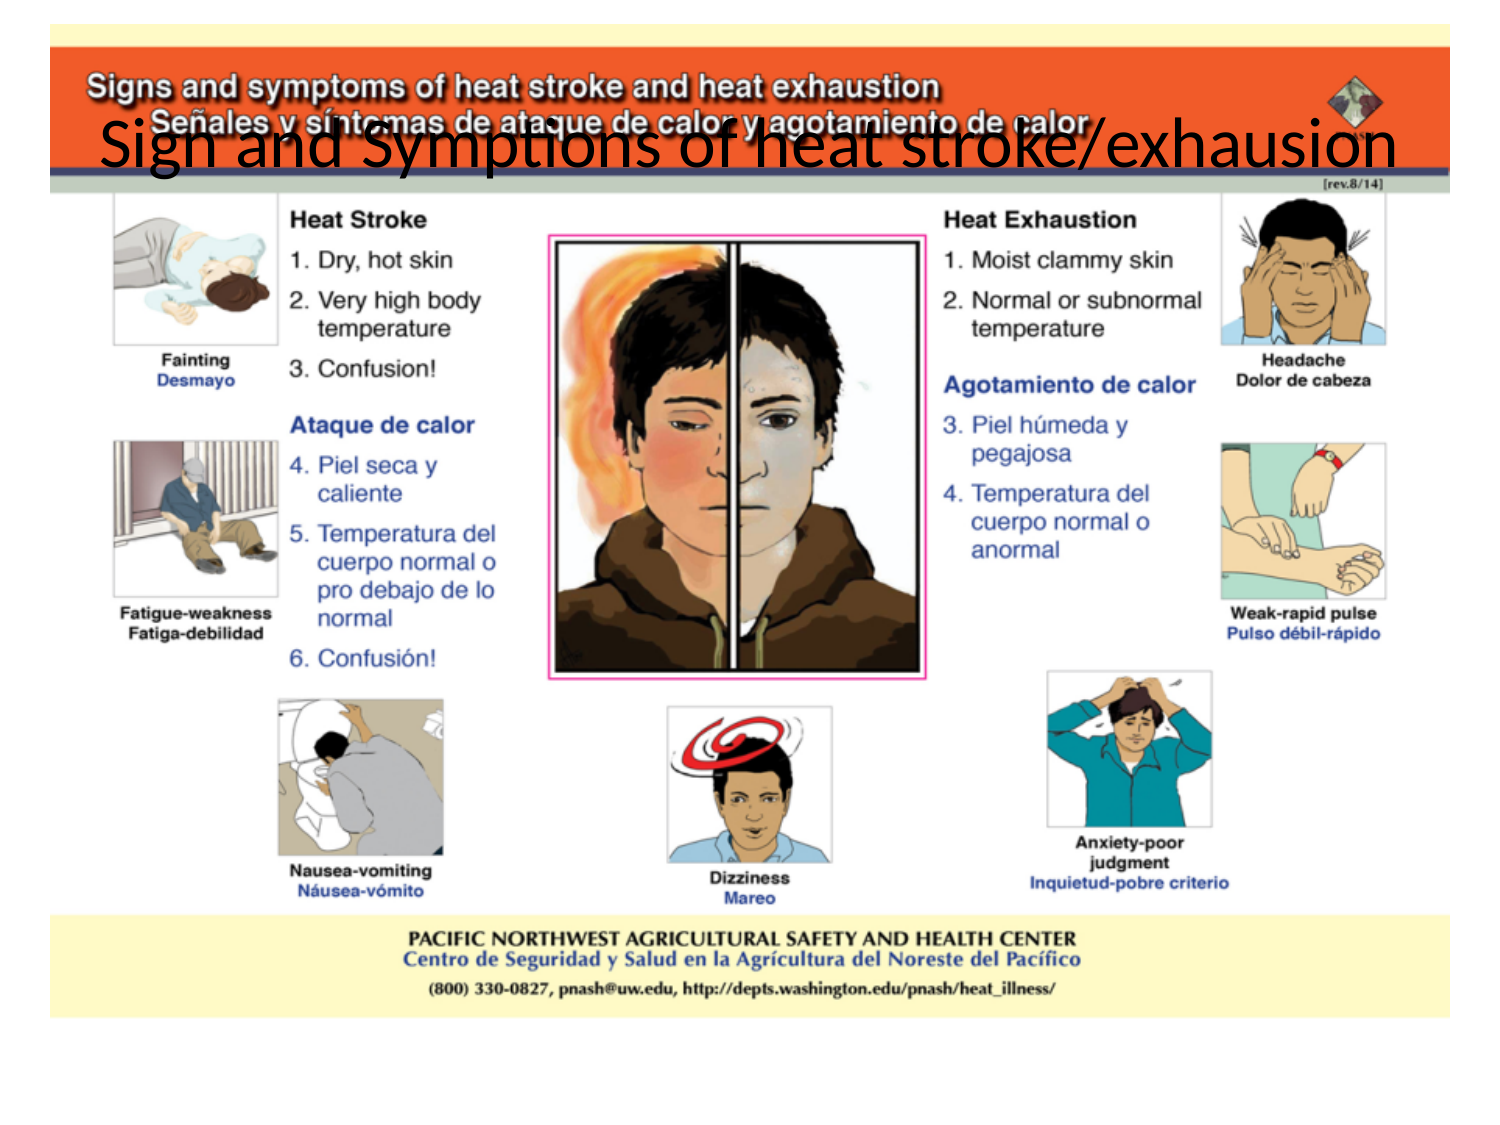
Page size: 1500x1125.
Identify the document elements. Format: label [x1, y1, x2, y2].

picture [49, 24, 1451, 1051]
